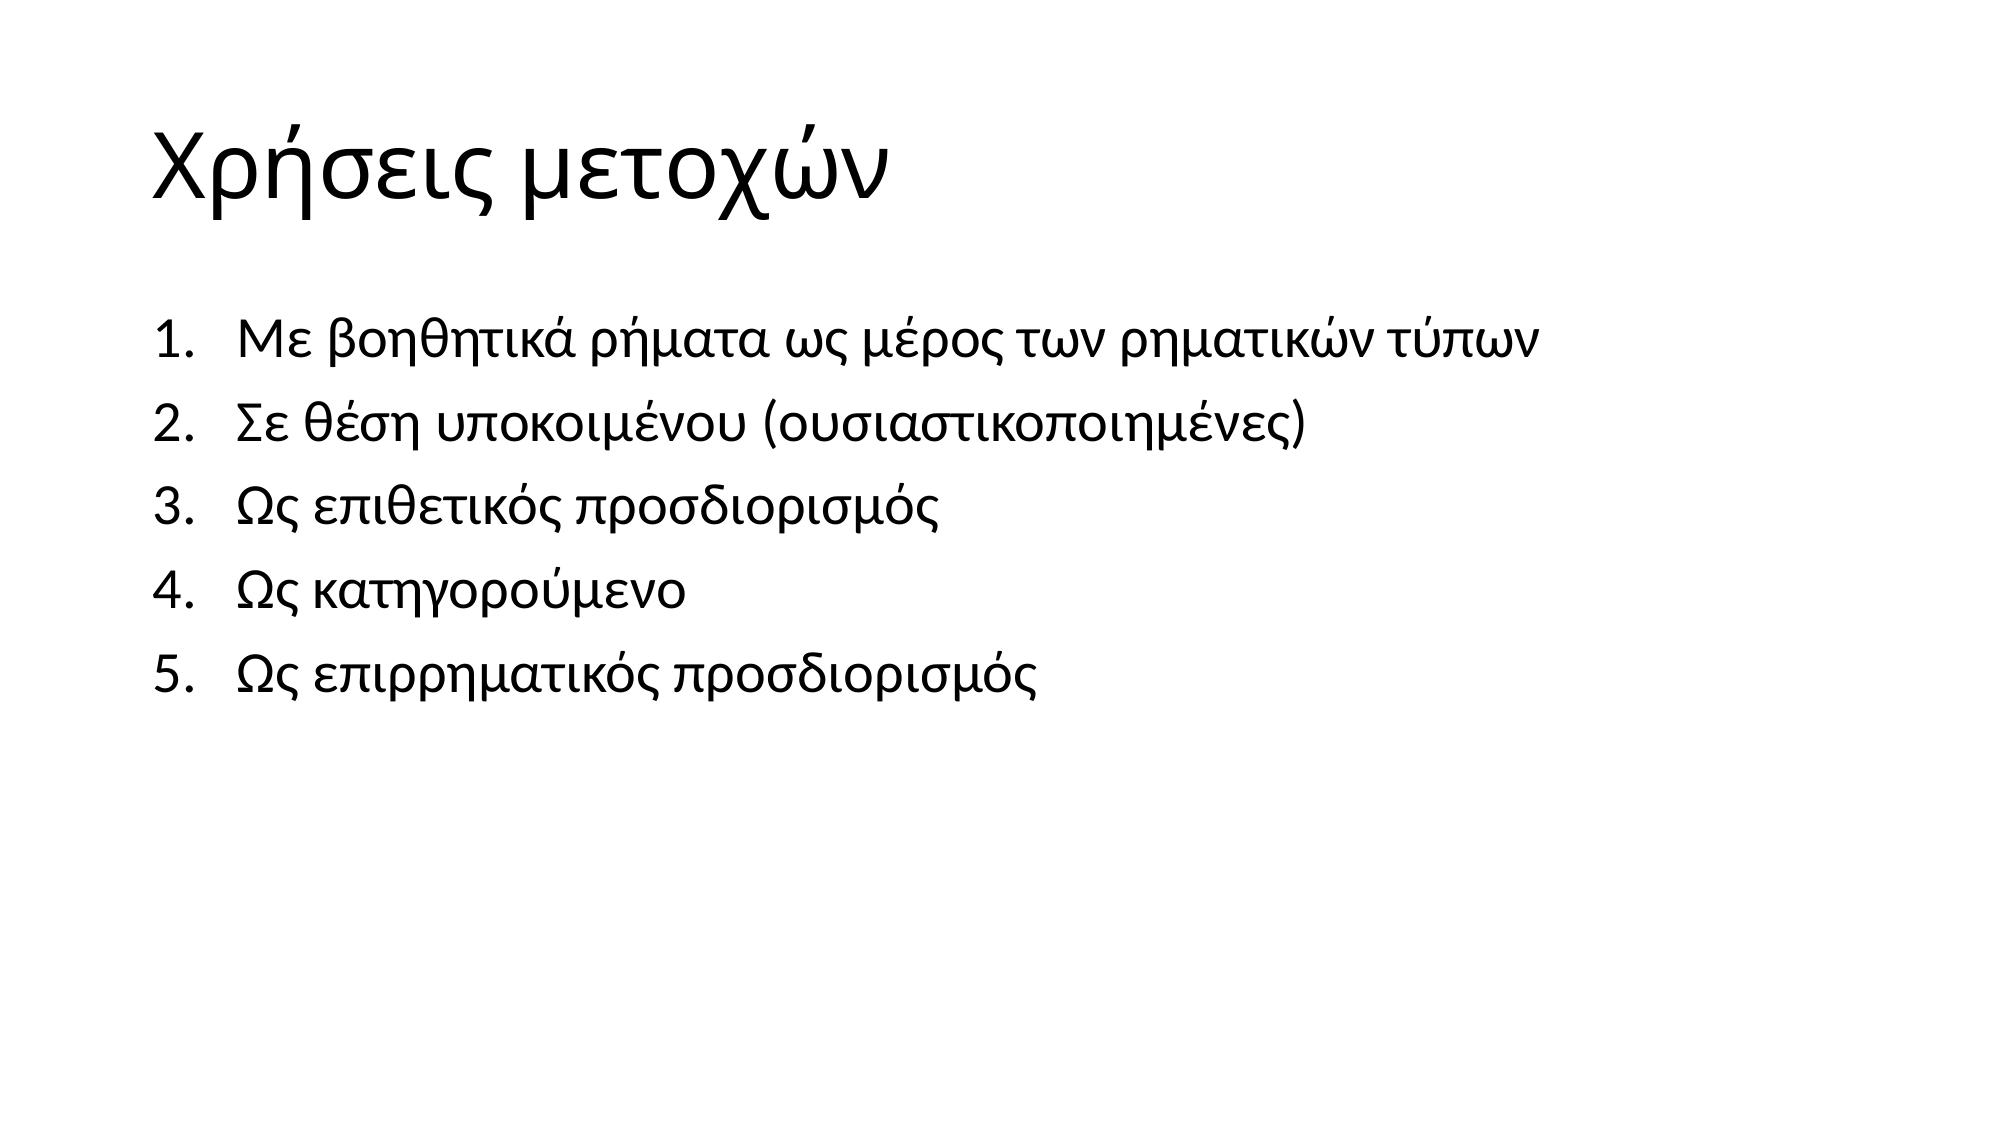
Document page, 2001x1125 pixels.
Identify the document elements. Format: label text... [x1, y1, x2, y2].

list Με βοηθητικά ρήματα ως μέρος των ρηματικών τύπων Σε θέση υποκοιμένου (ουσιαστικοποιημένες) Ως επιθετικός προσδιορισμός Ως κατηγορούμενο Ως επιρρηματικός προσδιορισμός [137, 299, 1863, 1014]
title Χρήσεις μετοχών [137, 59, 1863, 278]
